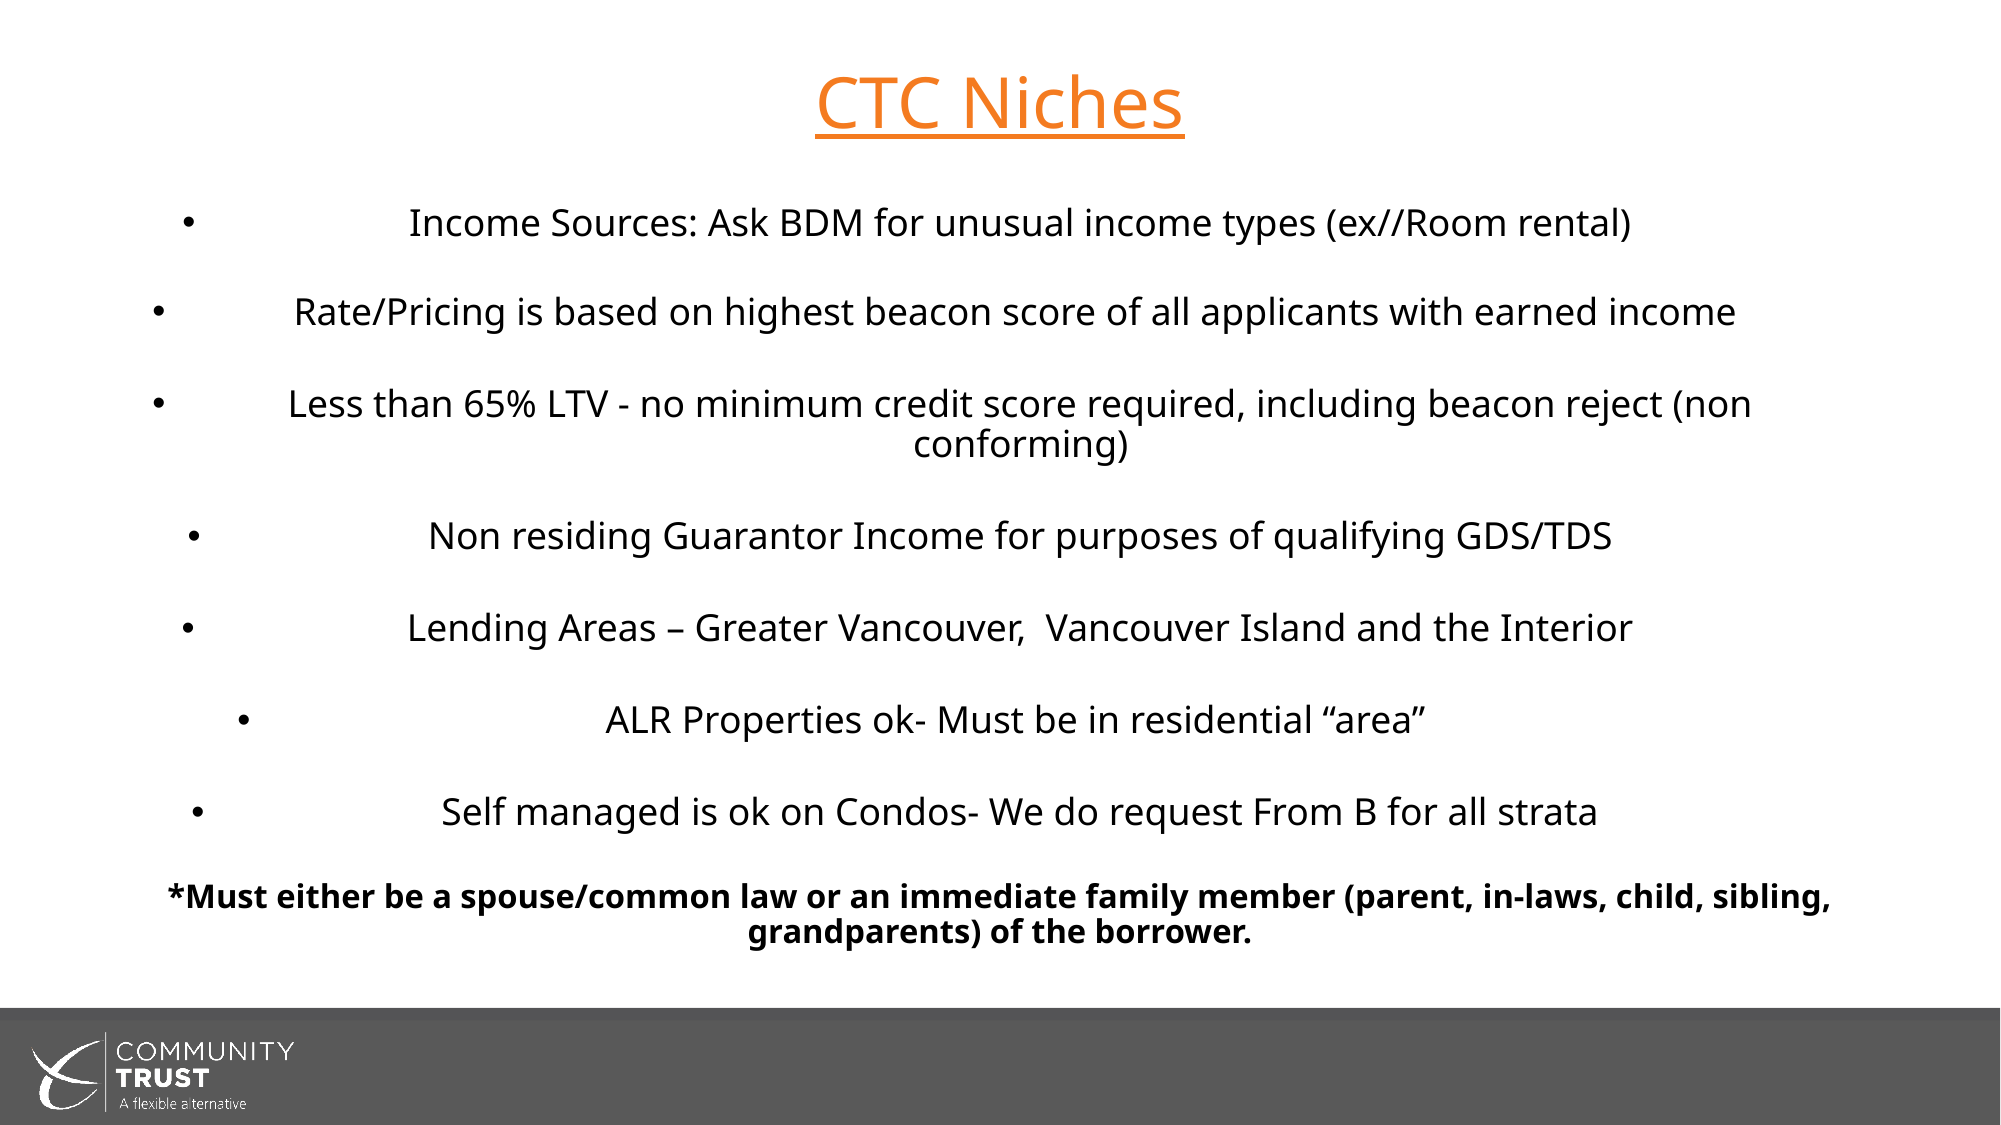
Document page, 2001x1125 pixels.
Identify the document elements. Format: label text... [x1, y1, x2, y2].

picture [31, 1032, 294, 1112]
picture [0, 0, 2001, 1125]
list Income Sources: Ask BDM for unusual income types (ex//Room rental) Rate/Pricing is based on highest beacon score of all applicants with earned income Less than 65% LTV - no minimum credit score required, including beacon reject (non conforming) Non residing Guarantor Income for purposes of qualifying GDS/TDS Lending Areas – Greater Vancouver, Vancouver Island and the Interior ALR Properties ok- Must be in residential “area” Self managed is ok on Condos- We do request From B for all strata *Must either be a spouse/common law or an immediate family member (parent, in-laws, child, sibling, grandparents) of the borrower. [137, 151, 1863, 967]
title CTC Niches [137, 59, 1863, 151]
